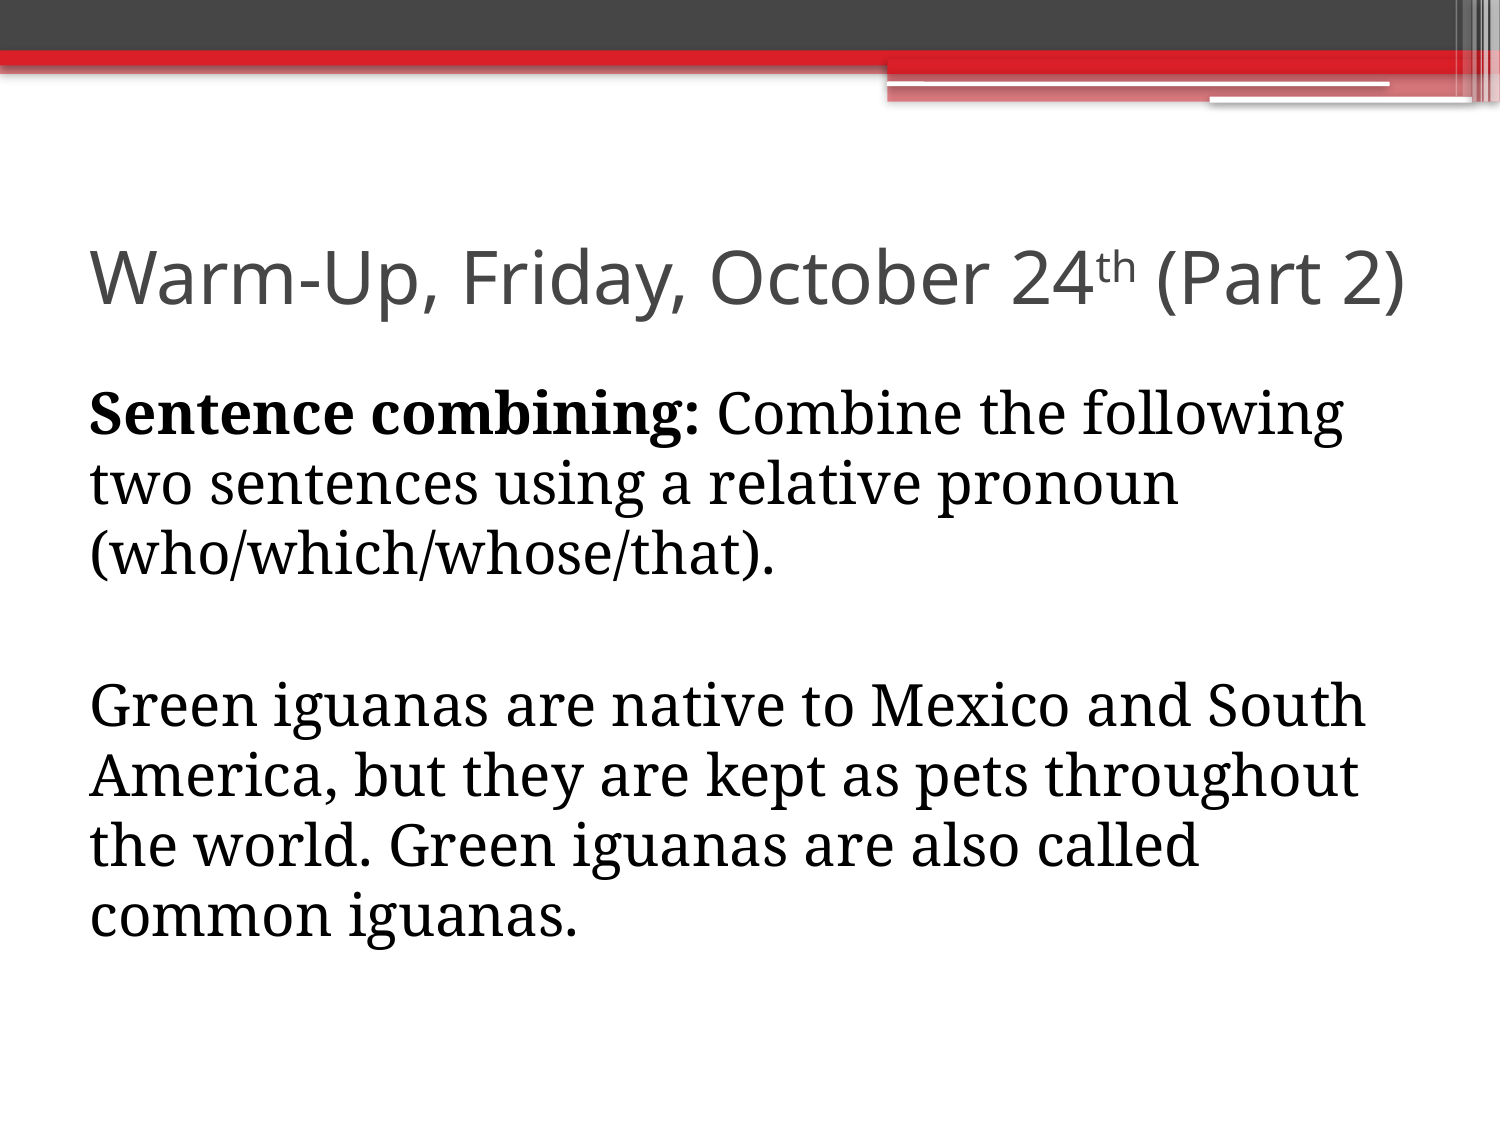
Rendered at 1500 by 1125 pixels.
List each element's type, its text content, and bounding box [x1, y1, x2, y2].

list Sentence combining: Combine the following two sentences using a relative pronoun (who/which/whose/that). Green iguanas are native to Mexico and South America, but they are kept as pets throughout the world. Green iguanas are also called common iguanas. [75, 368, 1425, 1079]
title Warm-Up, Friday, October 24th (Part 2) [75, 187, 1425, 363]
